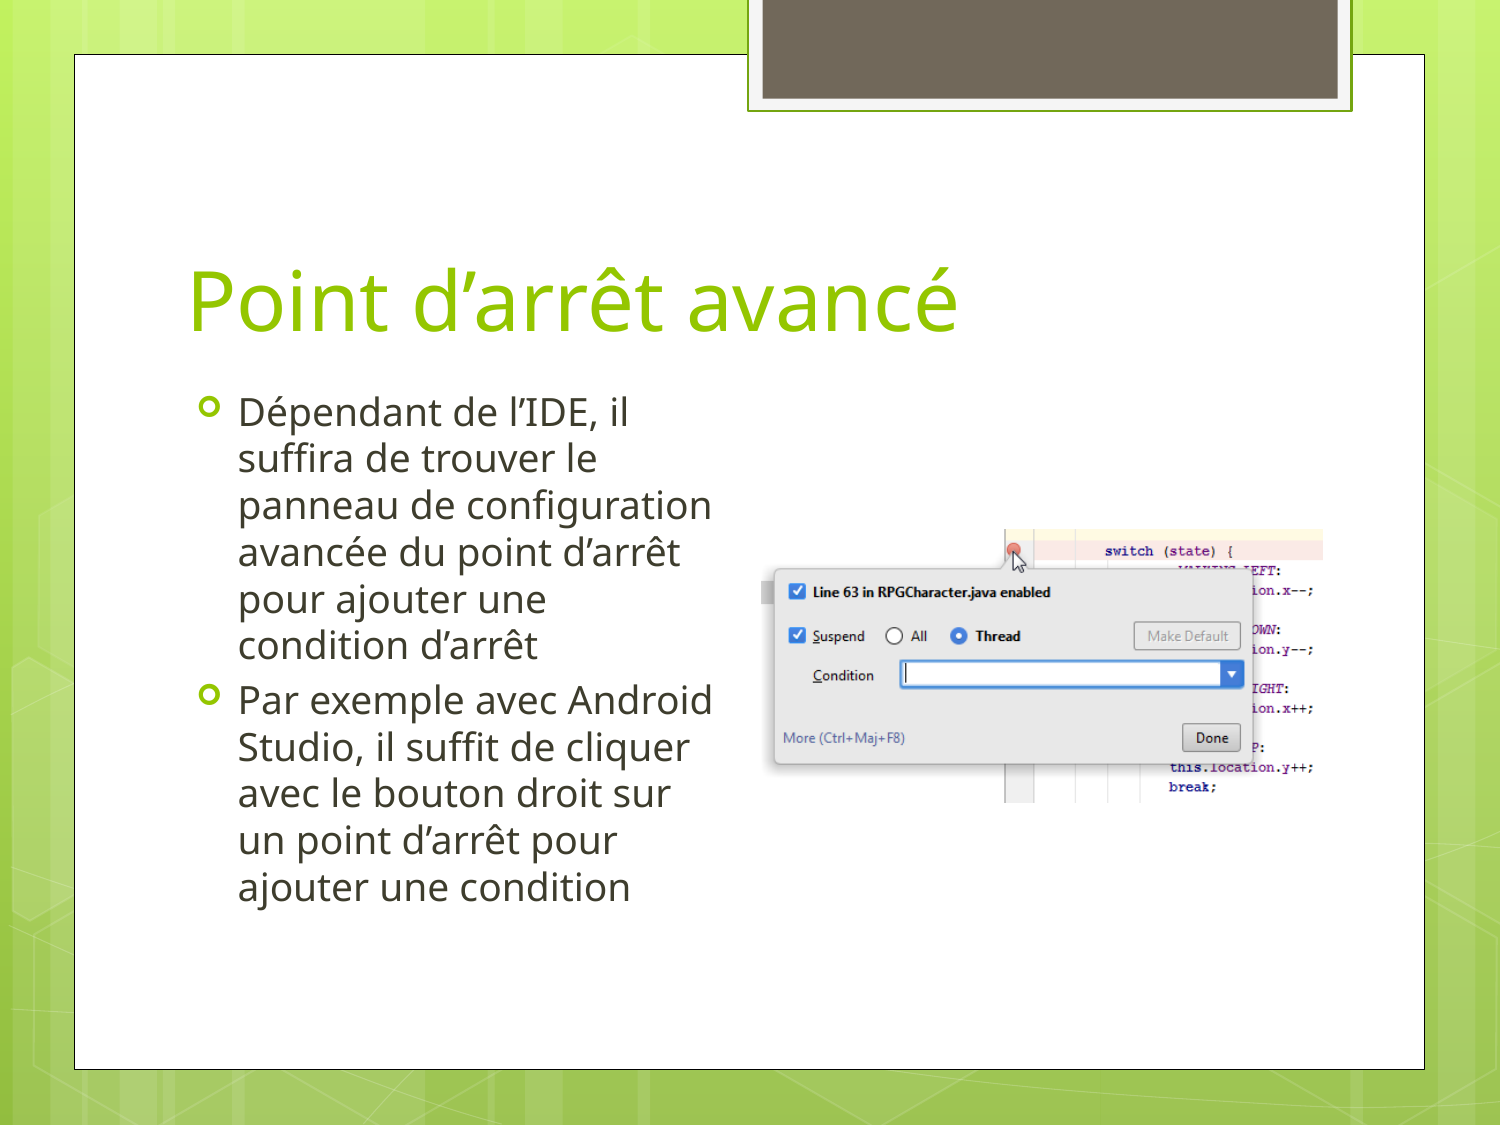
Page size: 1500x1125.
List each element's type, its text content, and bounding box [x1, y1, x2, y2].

title Point d’arrêt avancé [171, 168, 1324, 357]
list Dépendant de l’IDE, il suffira de trouver le panneau de configuration avancée du point d’arrêt pour ajouter une condition d’arrêt Par exemple avec Android Studio, il suffit de cliquer avec le bouton droit sur un point d’arrêt pour ajouter une condition [171, 379, 732, 953]
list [761, 529, 1324, 803]
